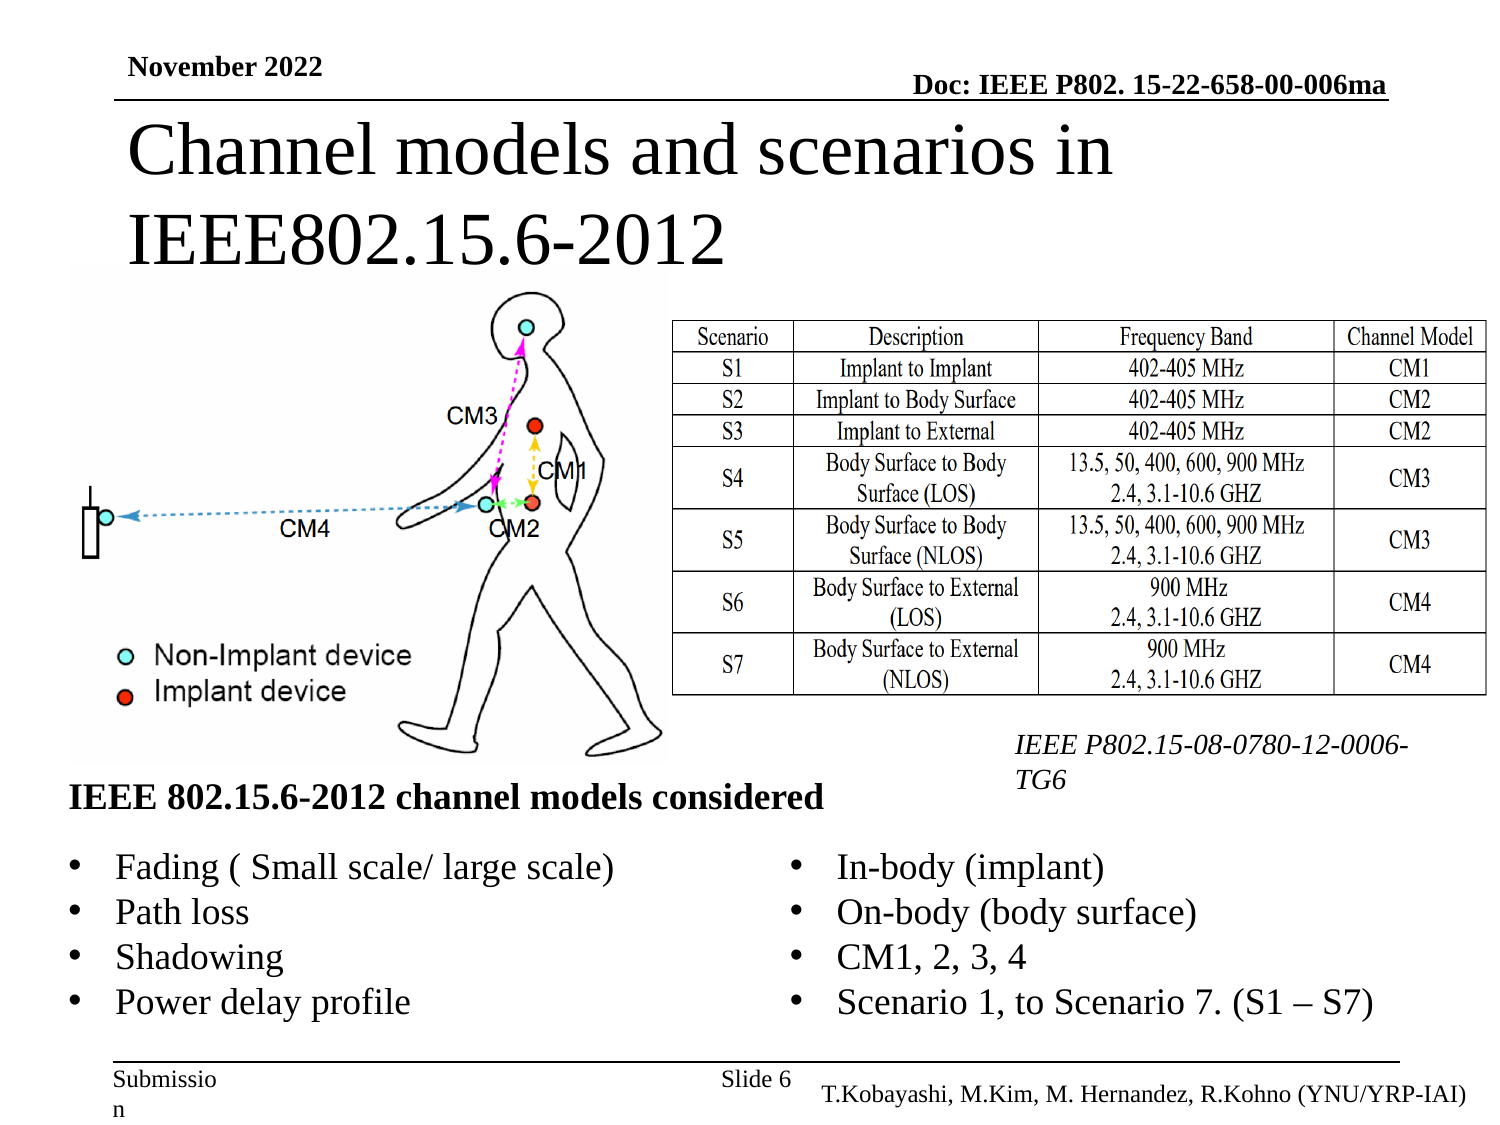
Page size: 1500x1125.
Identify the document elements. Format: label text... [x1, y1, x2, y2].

footer T.Kobayashi, M.Kim, M. Hernandez, R.Kohno (YNU/YRP-IAI) [800, 1062, 1483, 1109]
text_box IEEE 802.15.6-2012 channel models considered [53, 764, 1198, 834]
text_box IEEE P802.15-08-0780-12-0006-TG6 [999, 717, 1476, 803]
slide_number Slide 6 [712, 1062, 800, 1093]
picture [62, 266, 1488, 765]
title Channel models and scenarios in IEEE802.15.6-2012 [112, 112, 1388, 267]
text_box [762, 1030, 774, 1063]
text_box In-body (implant) On-body (body surface) CM1, 2, 3, 4 Scenario 1, to Scenario 7. (S1 – S7) [774, 834, 1500, 1075]
text_box Fading ( Small scale/ large scale) Path loss Shadowing Power delay profile [53, 834, 774, 1030]
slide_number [112, 62, 375, 98]
text_box [43, 889, 731, 1063]
